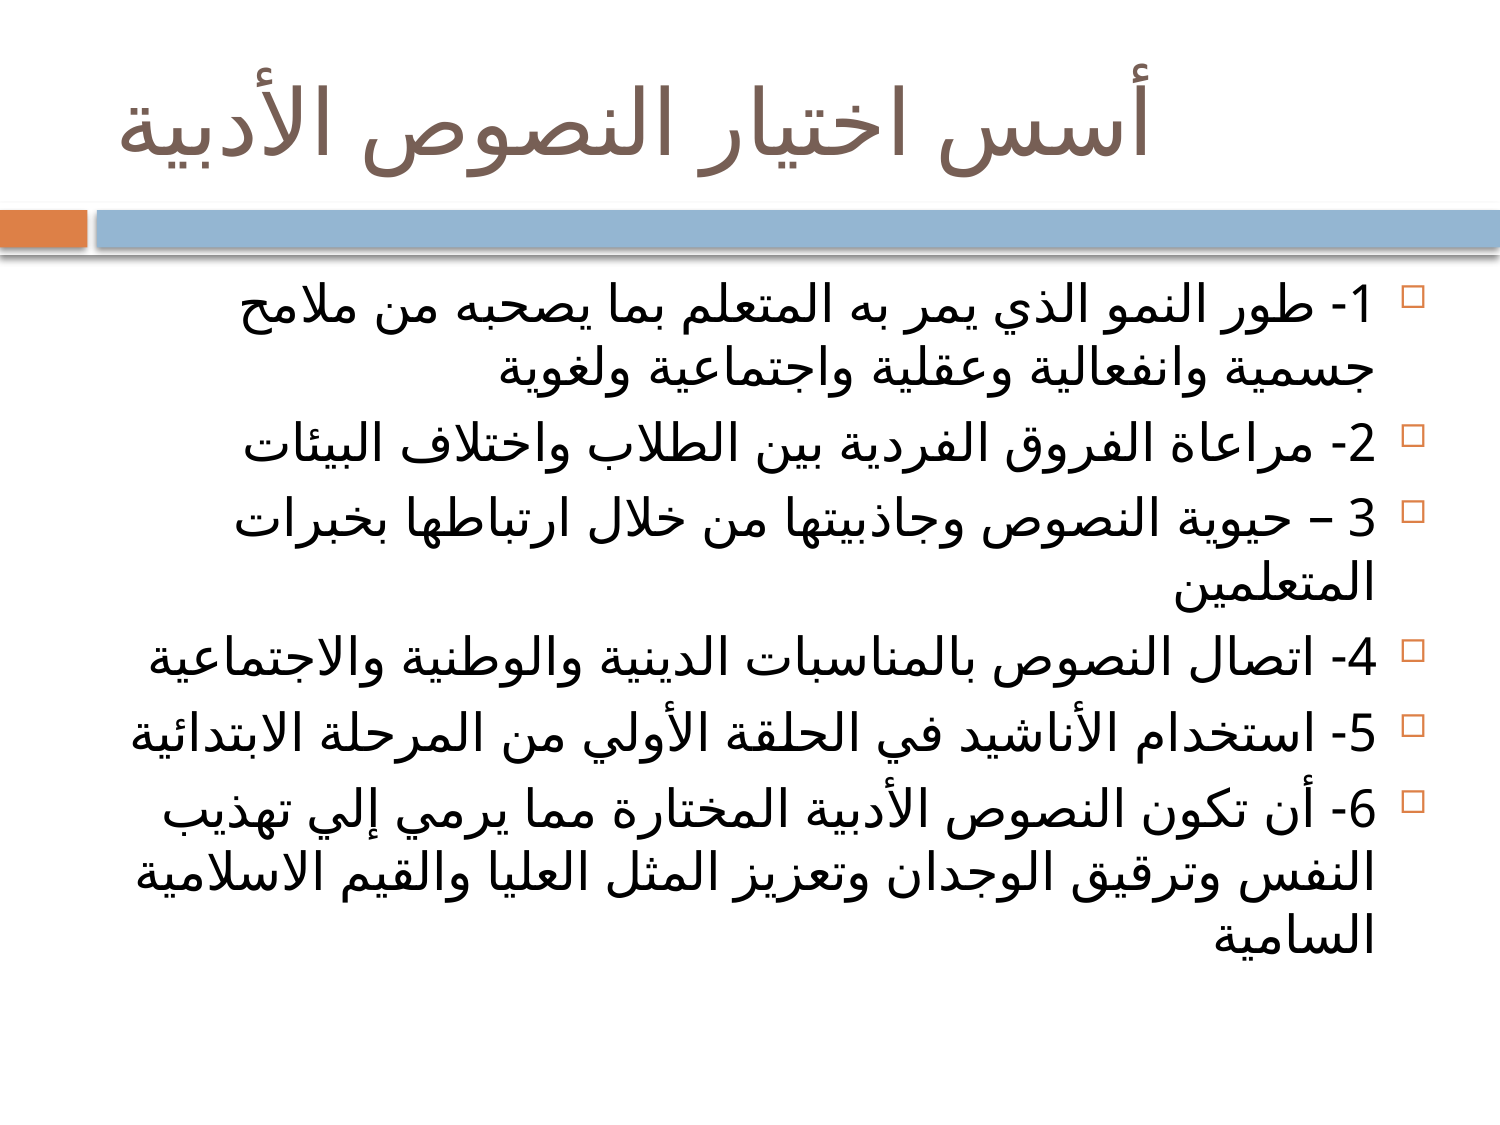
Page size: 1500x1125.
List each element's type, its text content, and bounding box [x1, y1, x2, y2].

list 1- طور النمو الذي يمر به المتعلم بما يصحبه من ملامح جسمية وانفعالية وعقلية واجتماعية ولغوية 2- مراعاة الفروق الفردية بين الطلاب واختلاف البيئات 3 – حيوية النصوص وجاذبيتها من خلال ارتباطها بخبرات المتعلمين 4- اتصال النصوص بالمناسبات الدينية والوطنية والاجتماعية 5- استخدام الأناشيد في الحلقة الأولي من المرحلة الابتدائية 6- أن تكون النصوص الأدبية المختارة مما يرمي إلي تهذيب النفس وترقيق الوجدان وتعزيز المثل العليا والقيم الاسلامية السامية [100, 262, 1438, 1000]
title أسس اختيار النصوص الأدبية [100, 37, 1438, 200]
